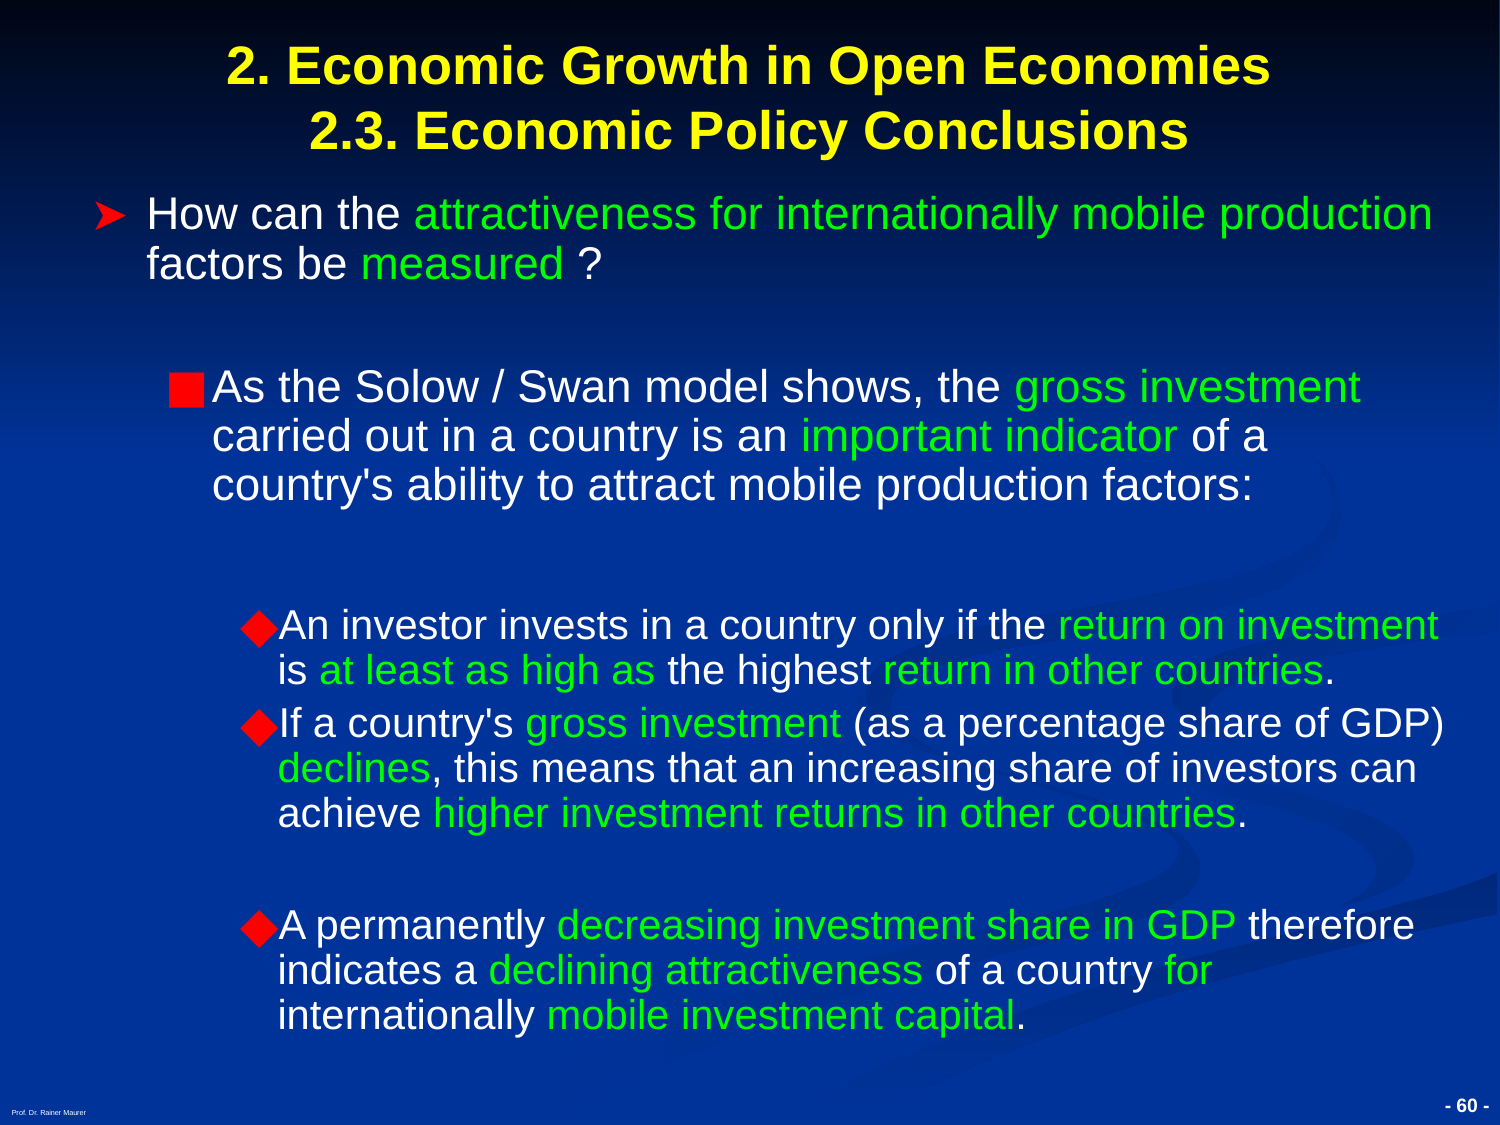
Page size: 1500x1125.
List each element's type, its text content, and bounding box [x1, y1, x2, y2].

title 2. Economic Growth in Open Economies 2.3. Economic Policy Conclusions [0, 4, 1500, 186]
list How can the attractiveness for internationally mobile production factors be measured ? As the Solow / Swan model shows, the gross investment carried out in a country is an important indicator of a country's ability to attract mobile production factors: An investor invests in a country only if the return on investment is at least as high as the highest return in other countries. If a country's gross investment (as a percentage share of GDP) declines, this means that an increasing share of investors can achieve higher investment returns in other countries. A permanently decreasing investment share in GDP therefore indicates a declining attractiveness of a country for internationally mobile investment capital. [74, 186, 1461, 1095]
slide_number - 60 - [1154, 1045, 1500, 1125]
footer Prof. Dr. Rainer Maurer [0, 1045, 925, 1125]
